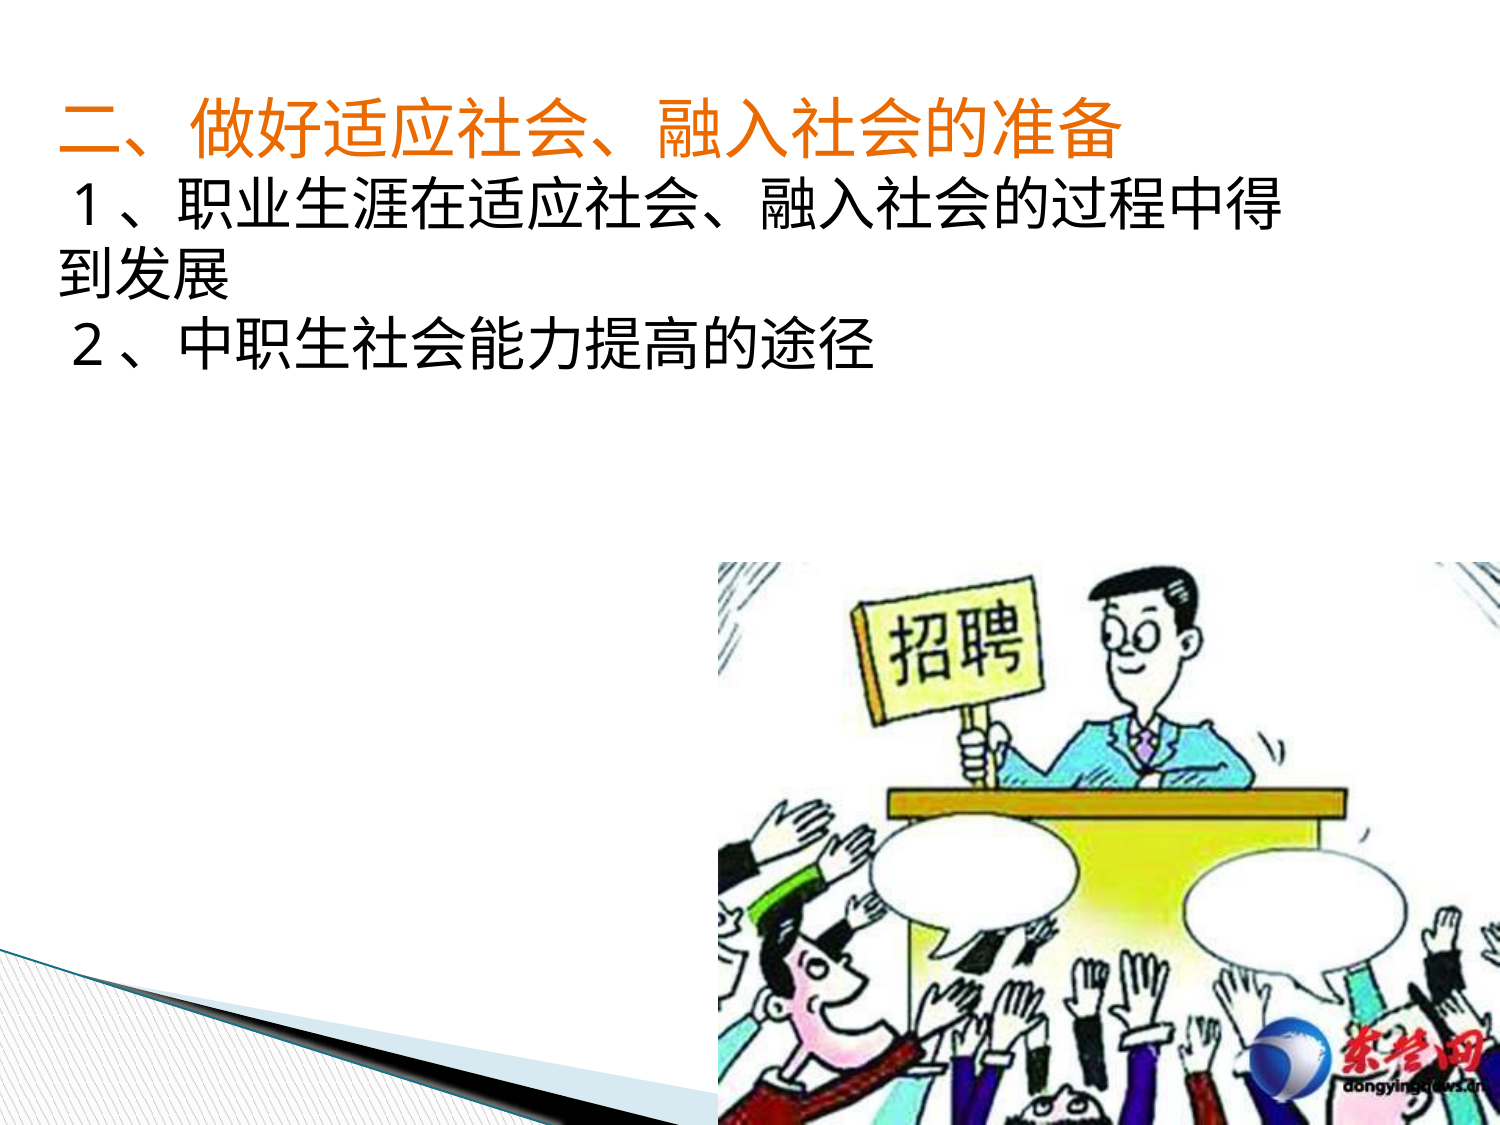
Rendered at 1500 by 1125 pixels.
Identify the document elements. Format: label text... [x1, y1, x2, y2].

text_box 二、做好适应社会、融入社会的准备 1、职业生涯在适应社会、融入社会的过程中得到发展 2、中职生社会能力提高的途径 [41, 79, 1306, 385]
picture [718, 562, 1500, 1125]
